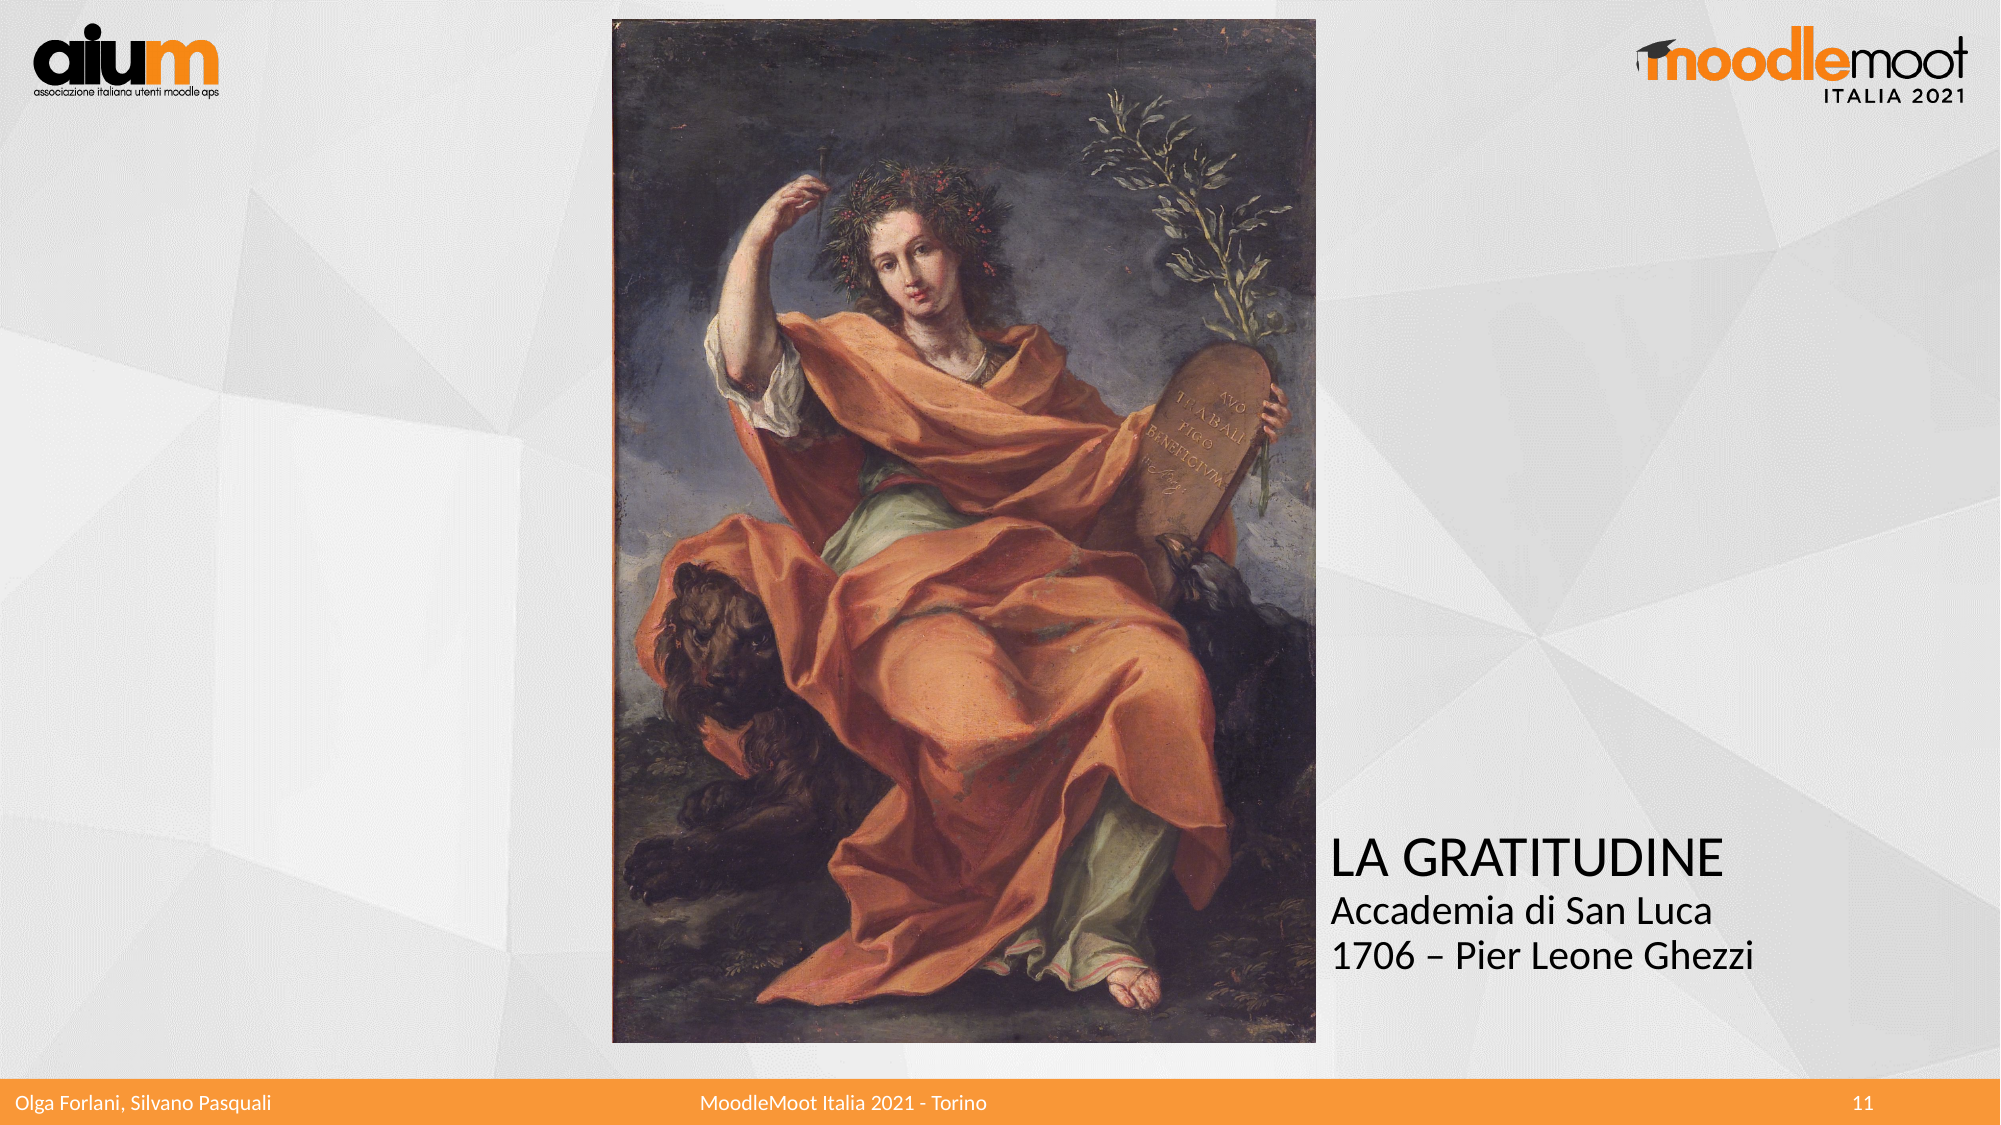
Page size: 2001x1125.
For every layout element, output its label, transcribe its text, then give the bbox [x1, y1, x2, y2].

list LA GRATITUDINE Accademia di San Luca 1706 – Pier Leone Ghezzi [1316, 818, 1834, 1043]
picture [0, 0, 2001, 1125]
list Olga Forlani, Silvano Pasquali [0, 1083, 613, 1125]
